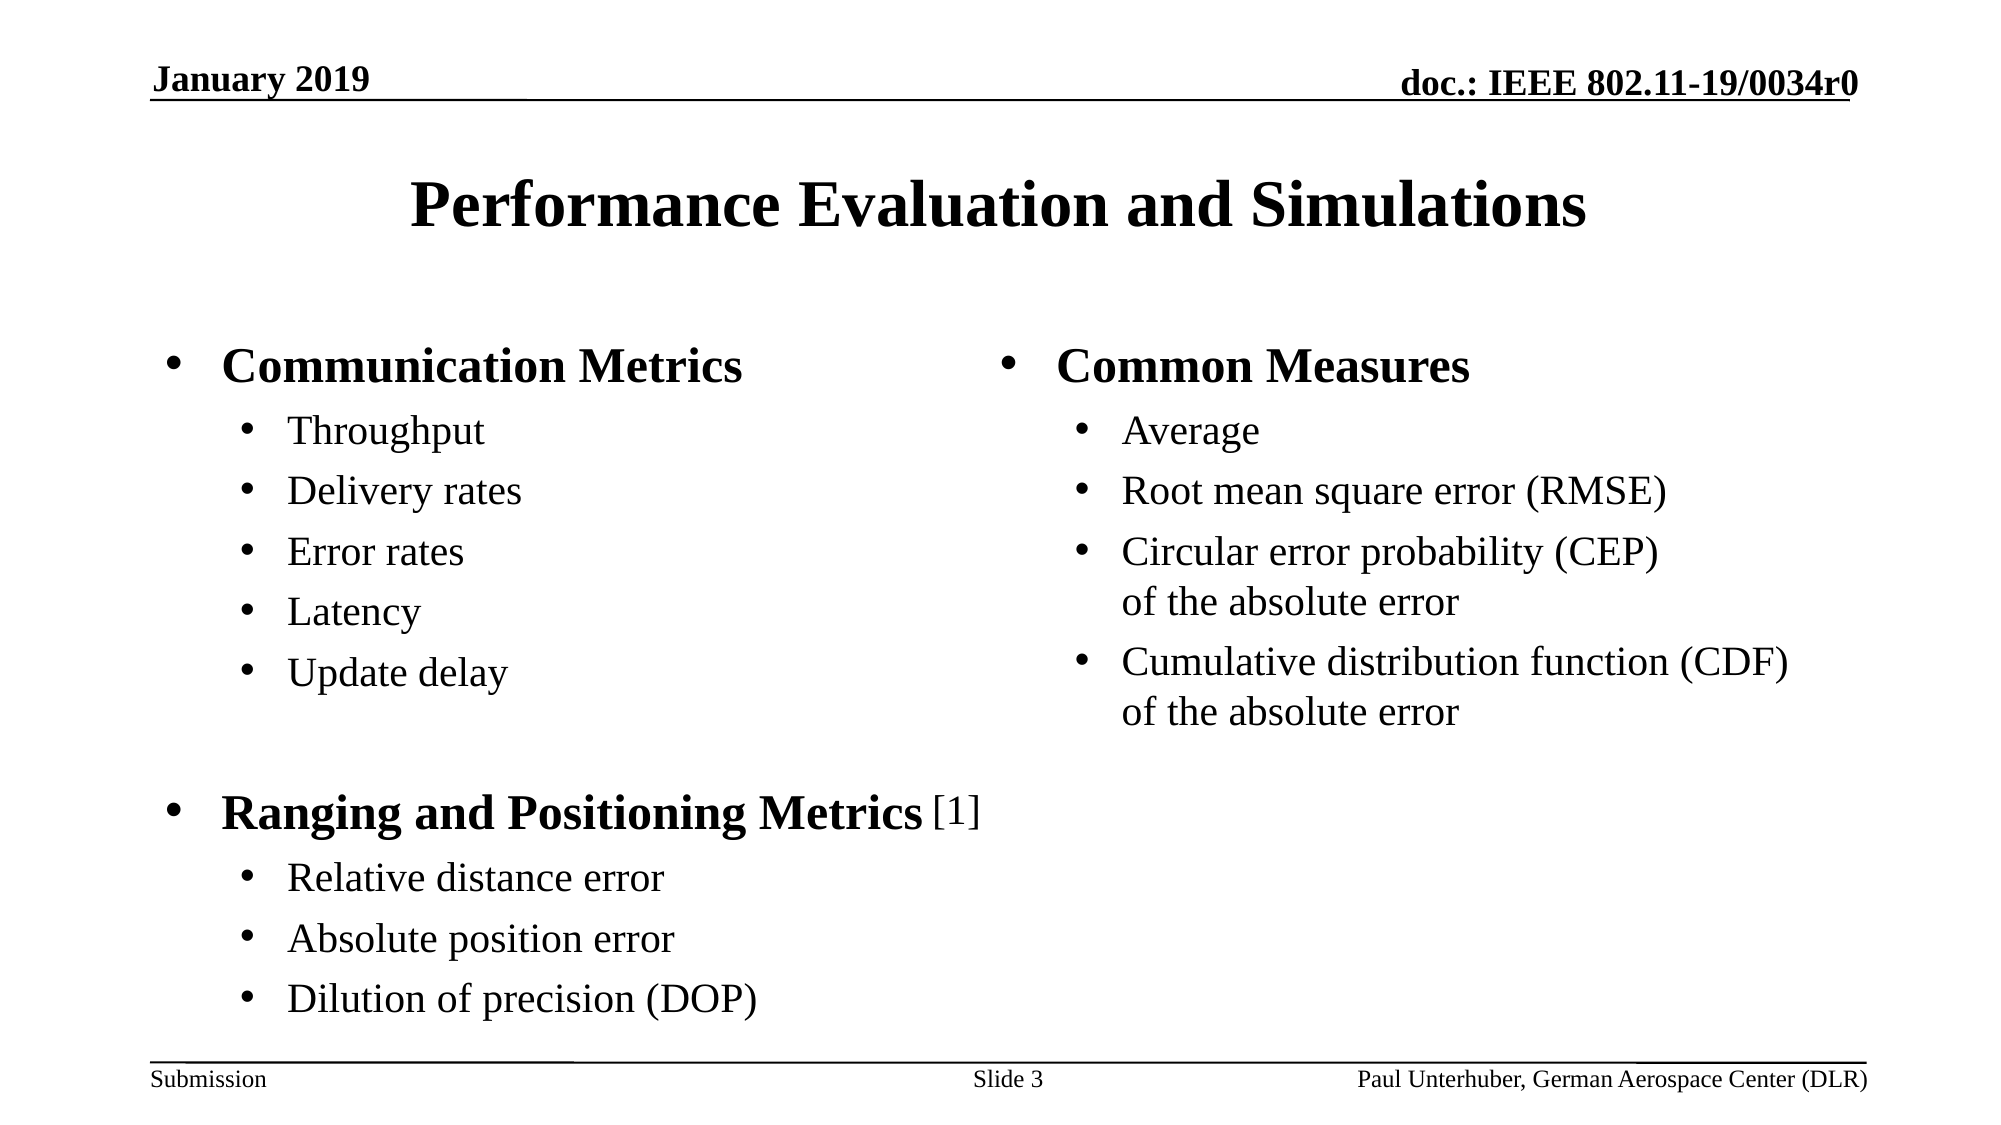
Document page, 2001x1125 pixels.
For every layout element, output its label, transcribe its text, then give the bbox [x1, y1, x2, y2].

text_box [1] [917, 775, 997, 840]
slide_number Slide 3 [950, 1061, 1067, 1123]
footer Paul Unterhuber, German Aerospace Center (DLR) [1171, 1061, 1869, 1093]
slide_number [152, 54, 563, 100]
list Communication Metrics Throughput Delivery rates Error rates Latency Update delay Ranging and Positioning Metrics Relative distance error Absolute position error Dilution of precision (DOP) Common Measures Average Root mean square error (RMSE) Circular error probability (CEP) of the absolute error Cumulative distribution function (CDF) of the absolute error [149, 324, 1850, 1036]
title Performance Evaluation and Simulations [149, 112, 1850, 288]
